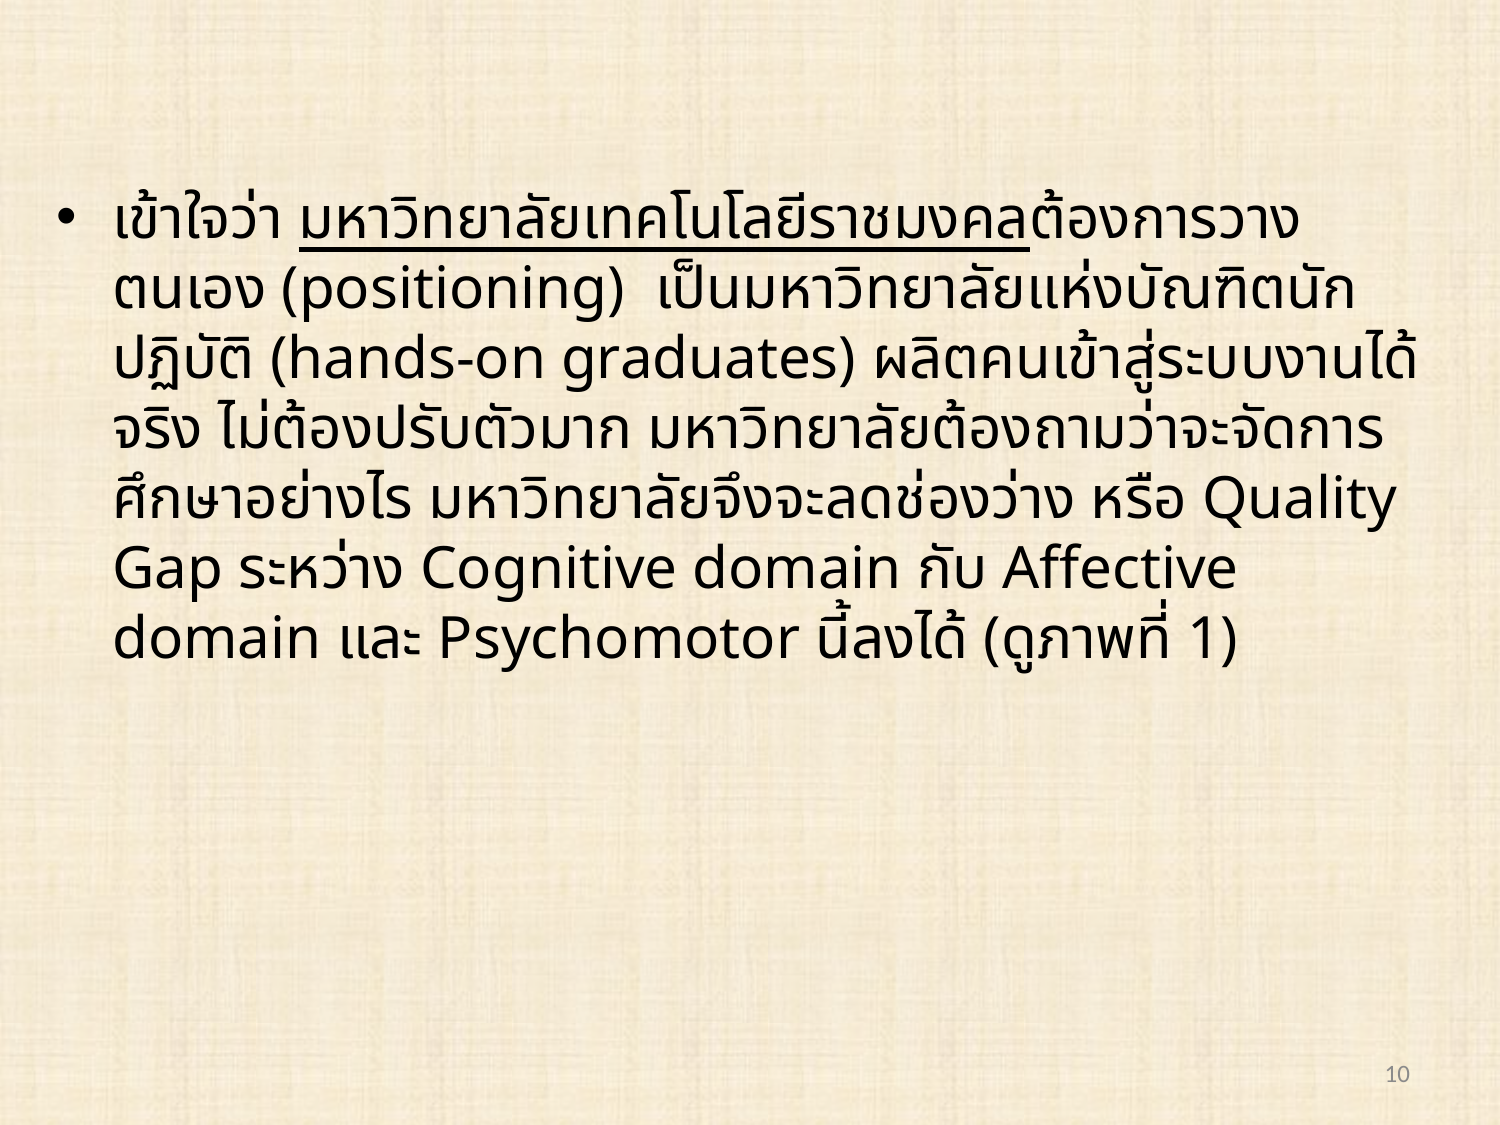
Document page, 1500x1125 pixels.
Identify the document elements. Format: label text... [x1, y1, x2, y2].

slide_number 10 [1074, 1042, 1425, 1103]
list เข้าใจว่า มหาวิทยาลัยเทคโนโลยีราชมงคลต้องการวางตนเอง (positioning) เป็นมหาวิทยาลัยแห่งบัณฑิตนักปฏิบัติ (hands-on graduates) ผลิตคนเข้าสู่ระบบงานได้จริง ไม่ต้องปรับตัวมาก มหาวิทยาลัยต้องถามว่าจะจัดการศึกษาอย่างไร มหาวิทยาลัยจึงจะลดช่องว่าง หรือ Quality Gap ระหว่าง Cognitive domain กับ Affective domain และ Psychomotor นี้ลงได้ (ดูภาพที่ 1) [41, 172, 1447, 1059]
